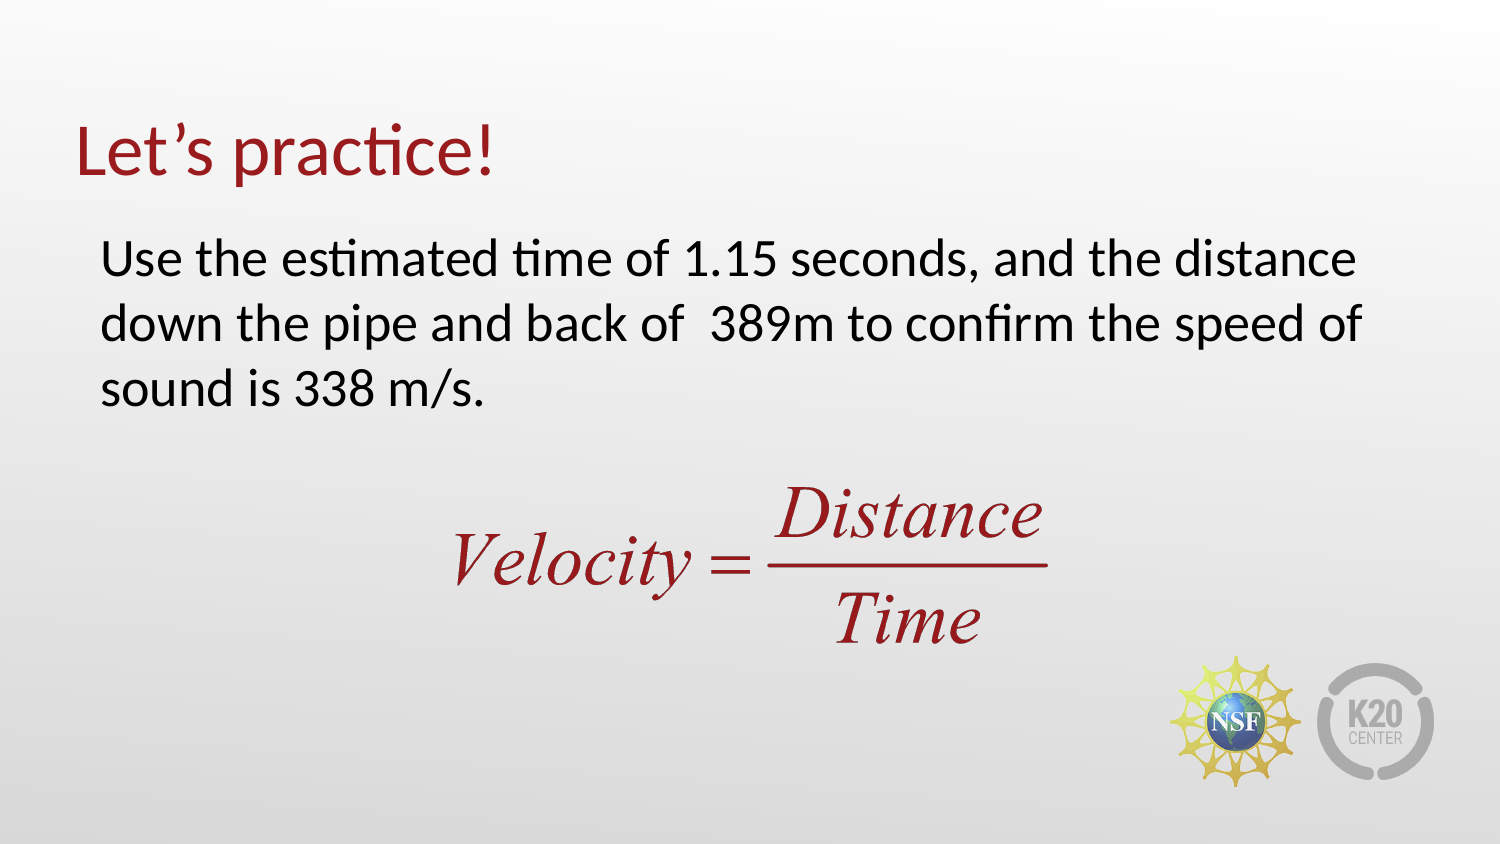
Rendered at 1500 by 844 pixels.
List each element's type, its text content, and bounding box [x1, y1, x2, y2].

picture [1300, 646, 1451, 797]
title Let’s practice! [75, 50, 1425, 191]
list Use the estimated time of 1.15 seconds, and the distance down the pipe and back of 389m to confirm the speed of sound is 338 m/s. [75, 214, 1425, 779]
picture [449, 473, 1051, 650]
